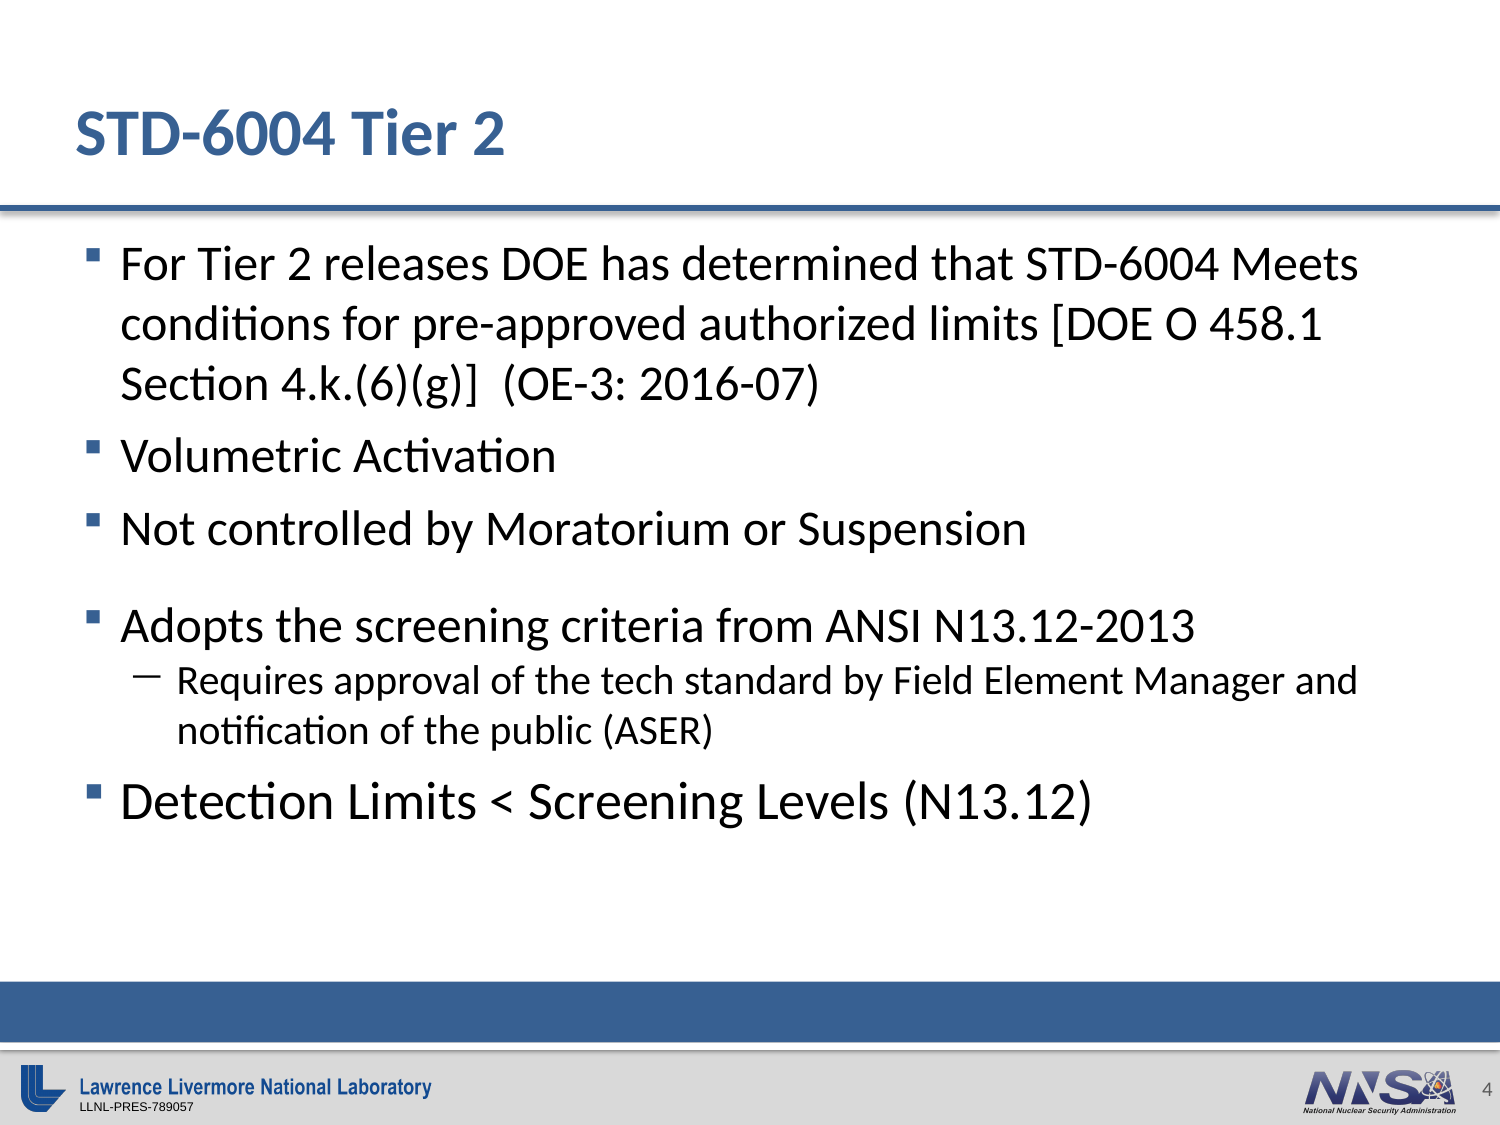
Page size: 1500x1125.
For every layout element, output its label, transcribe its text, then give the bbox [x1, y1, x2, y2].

text_box [0, 981, 1500, 1043]
picture [21, 1065, 470, 1112]
list For Tier 2 releases DOE has determined that STD-6004 Meets conditions for pre-approved authorized limits [DOE O 458.1 Section 4.k.(6)(g)] (OE-3: 2016-07) Volumetric Activation Not controlled by Moratorium or Suspension Adopts the screening criteria from ANSI N13.12-2013 Requires approval of the tech standard by Field Element Manager and notification of the public (ASER) Detection Limits < Screening Levels (N13.12) [73, 230, 1424, 962]
picture [1296, 1057, 1463, 1122]
title STD-6004 Tier 2 [75, 66, 1475, 202]
